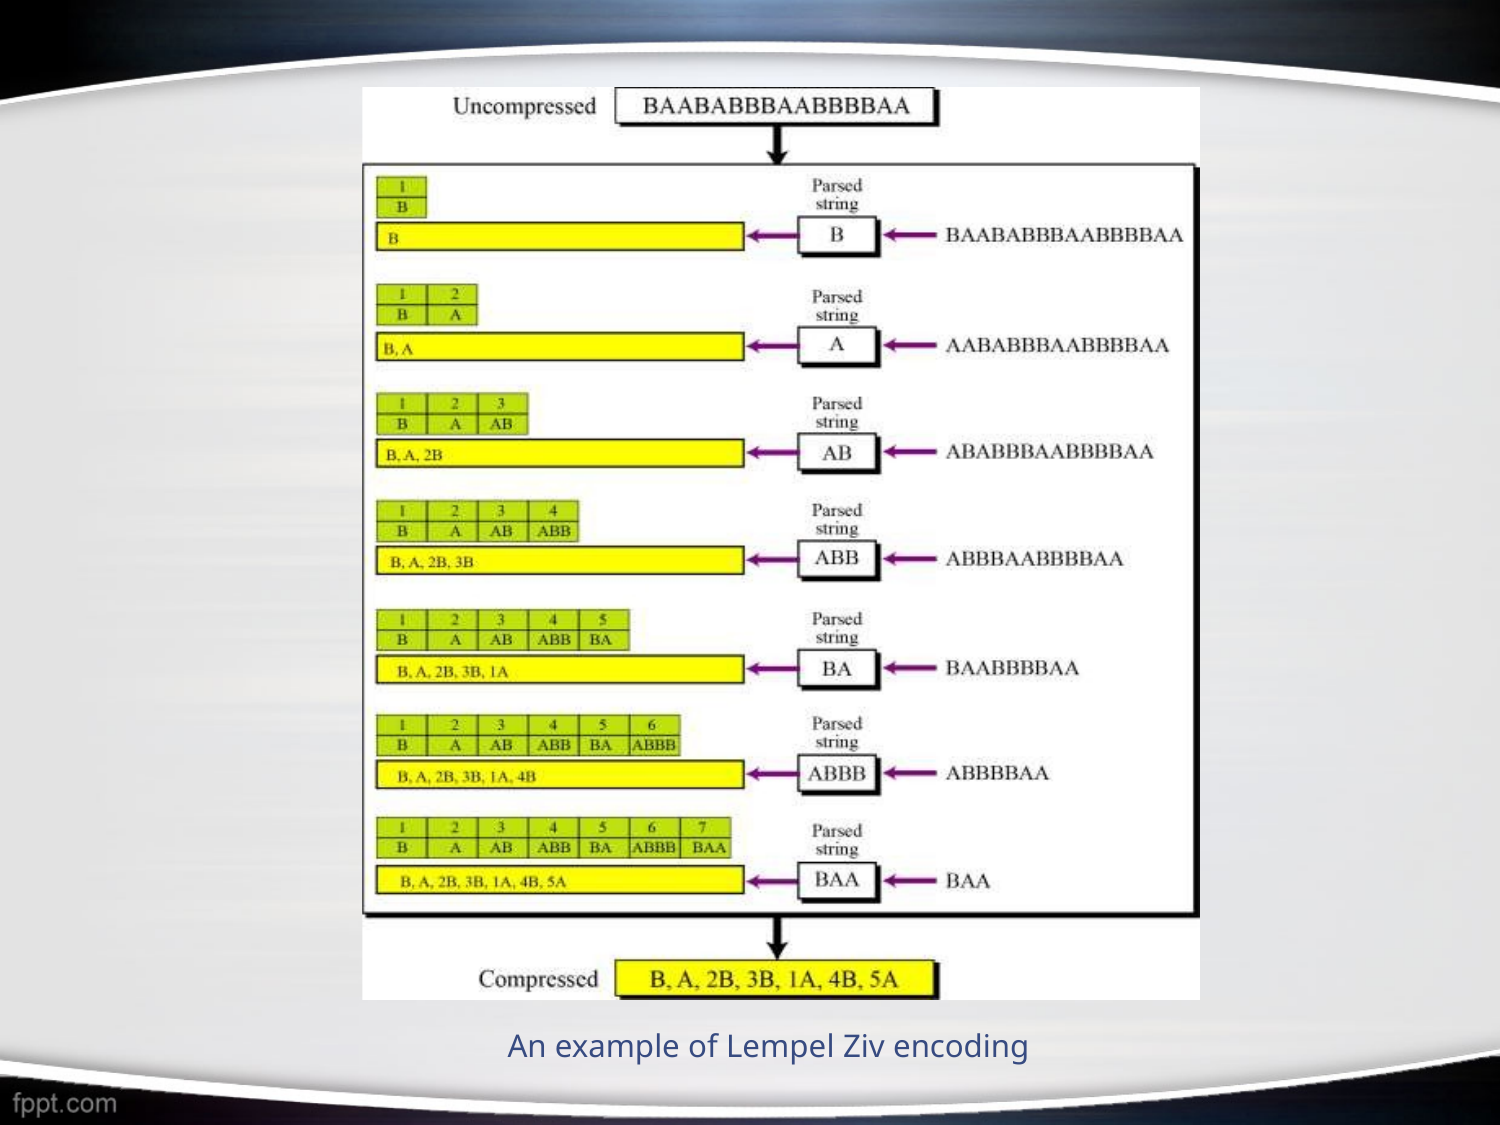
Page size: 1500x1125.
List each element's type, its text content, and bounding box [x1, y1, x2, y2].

picture [0, 0, 1500, 1125]
text_box An example of Lempel Ziv encoding [505, 1024, 1057, 1064]
text_box [362, 87, 1200, 1000]
